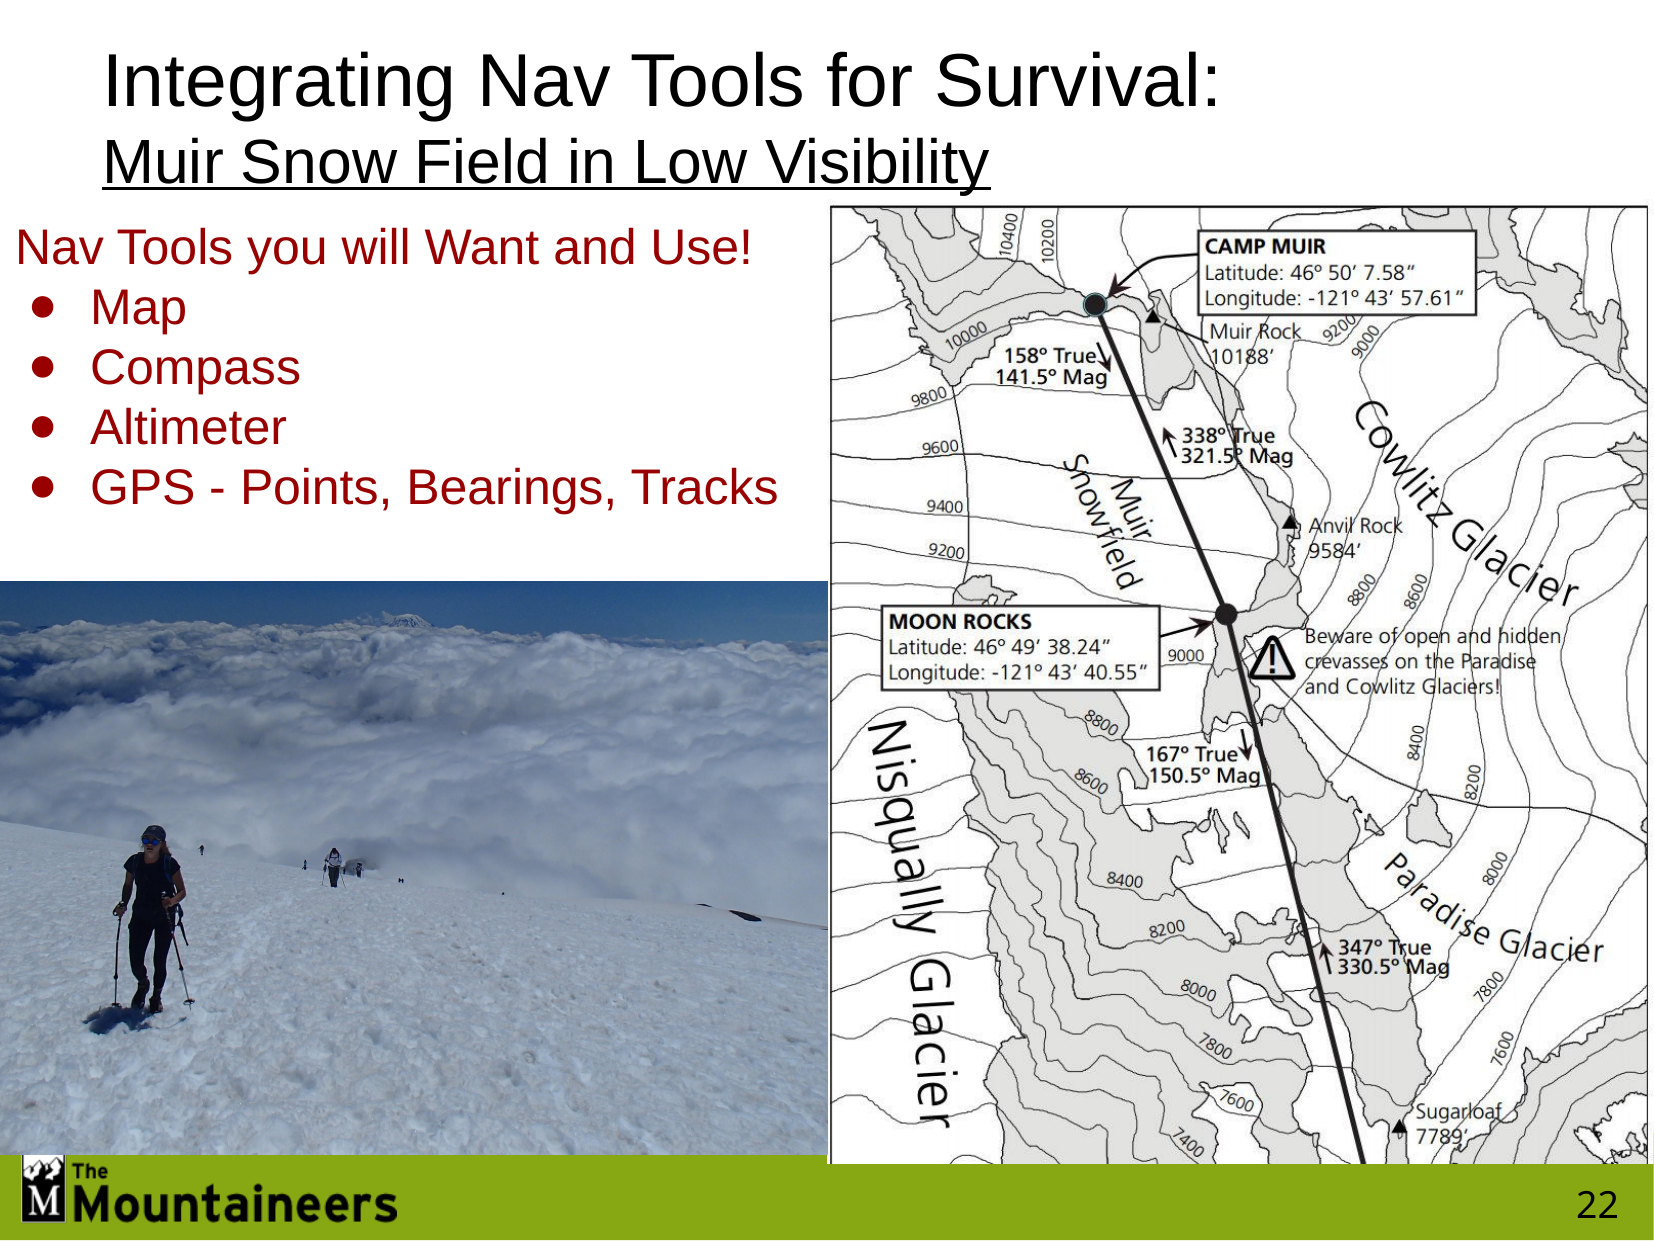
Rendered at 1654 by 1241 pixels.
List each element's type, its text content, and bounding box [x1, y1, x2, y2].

picture [0, 198, 1654, 1227]
text_box Integrating Nav Tools for Survival: Muir Snow Field in Low Visibility [87, 15, 1581, 180]
text_box Nav Tools you will Want and Use! Map Compass Altimeter GPS - Points, Bearings, Tracks [0, 199, 825, 579]
